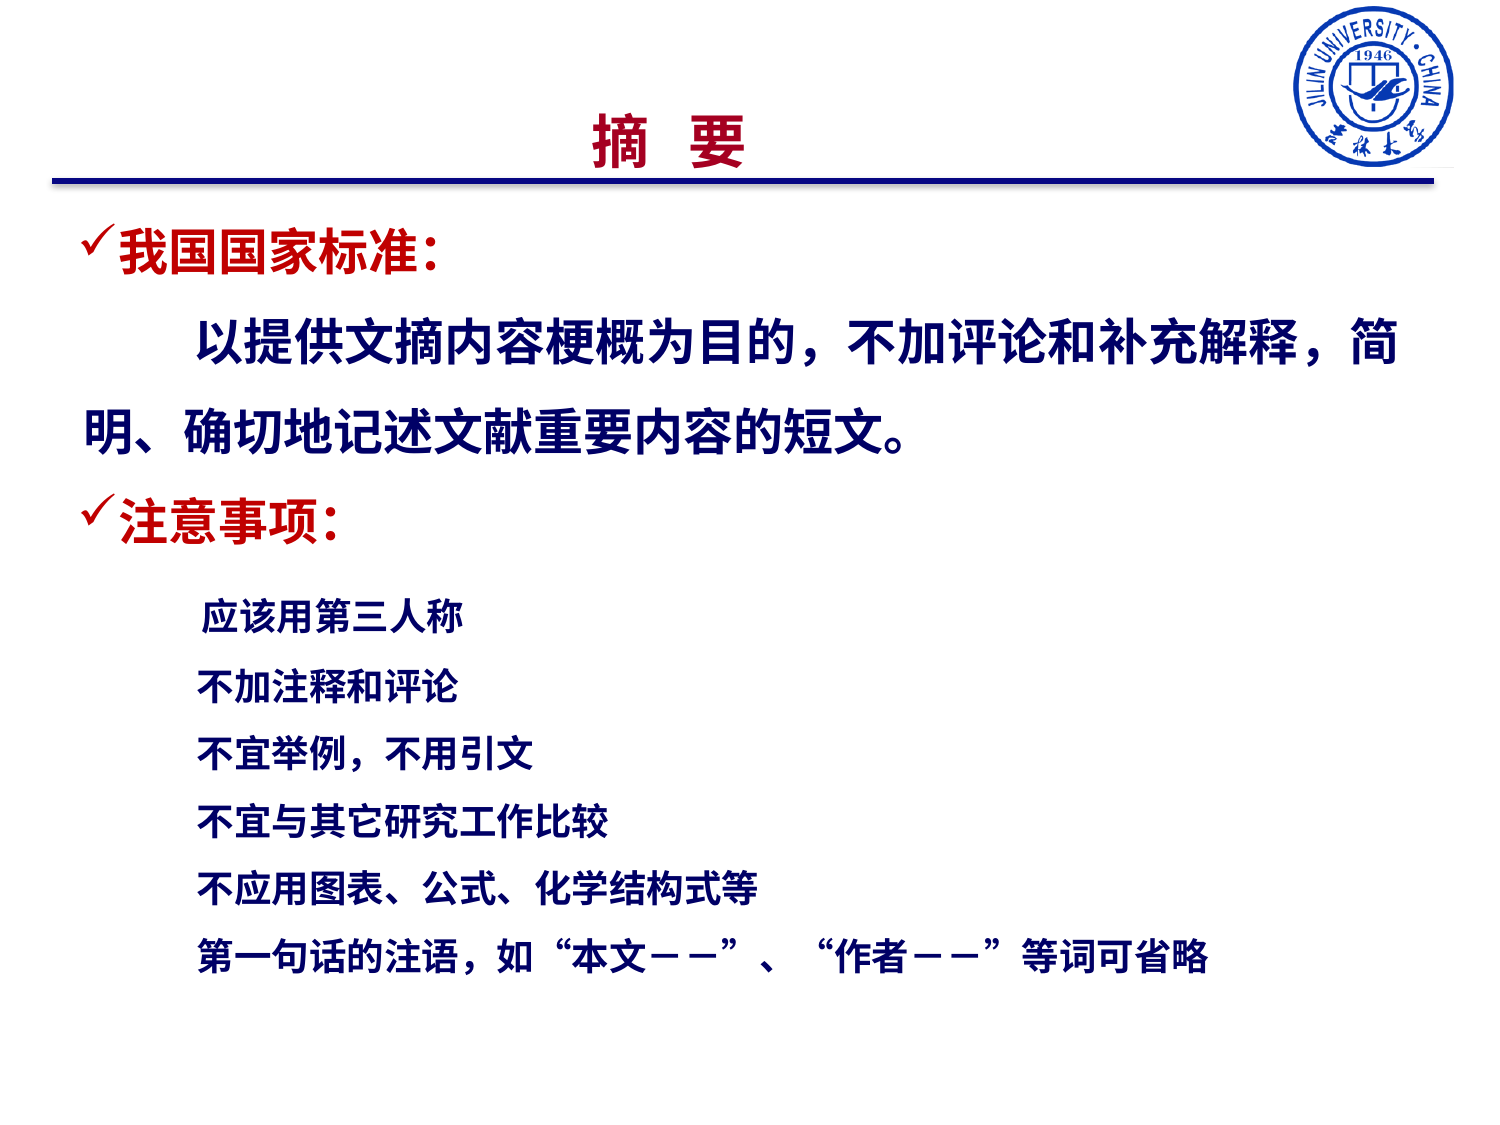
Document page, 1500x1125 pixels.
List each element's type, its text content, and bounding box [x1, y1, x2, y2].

text_box 我国国家标准： 以提供文摘内容梗概为目的，不加评论和补充解释，简明、确切地记述文献重要内容的短文。 注意事项： 应该用第三人称 不加注释和评论 不宜举例，不用引文 不宜与其它研究工作比较 不应用图表、公式、化学结构式等 第一句话的注语，如“本文－－”、“作者－－”等词可省略 [12, 183, 1414, 986]
picture [1289, 4, 1454, 168]
text_box 摘 要 [576, 93, 1439, 187]
